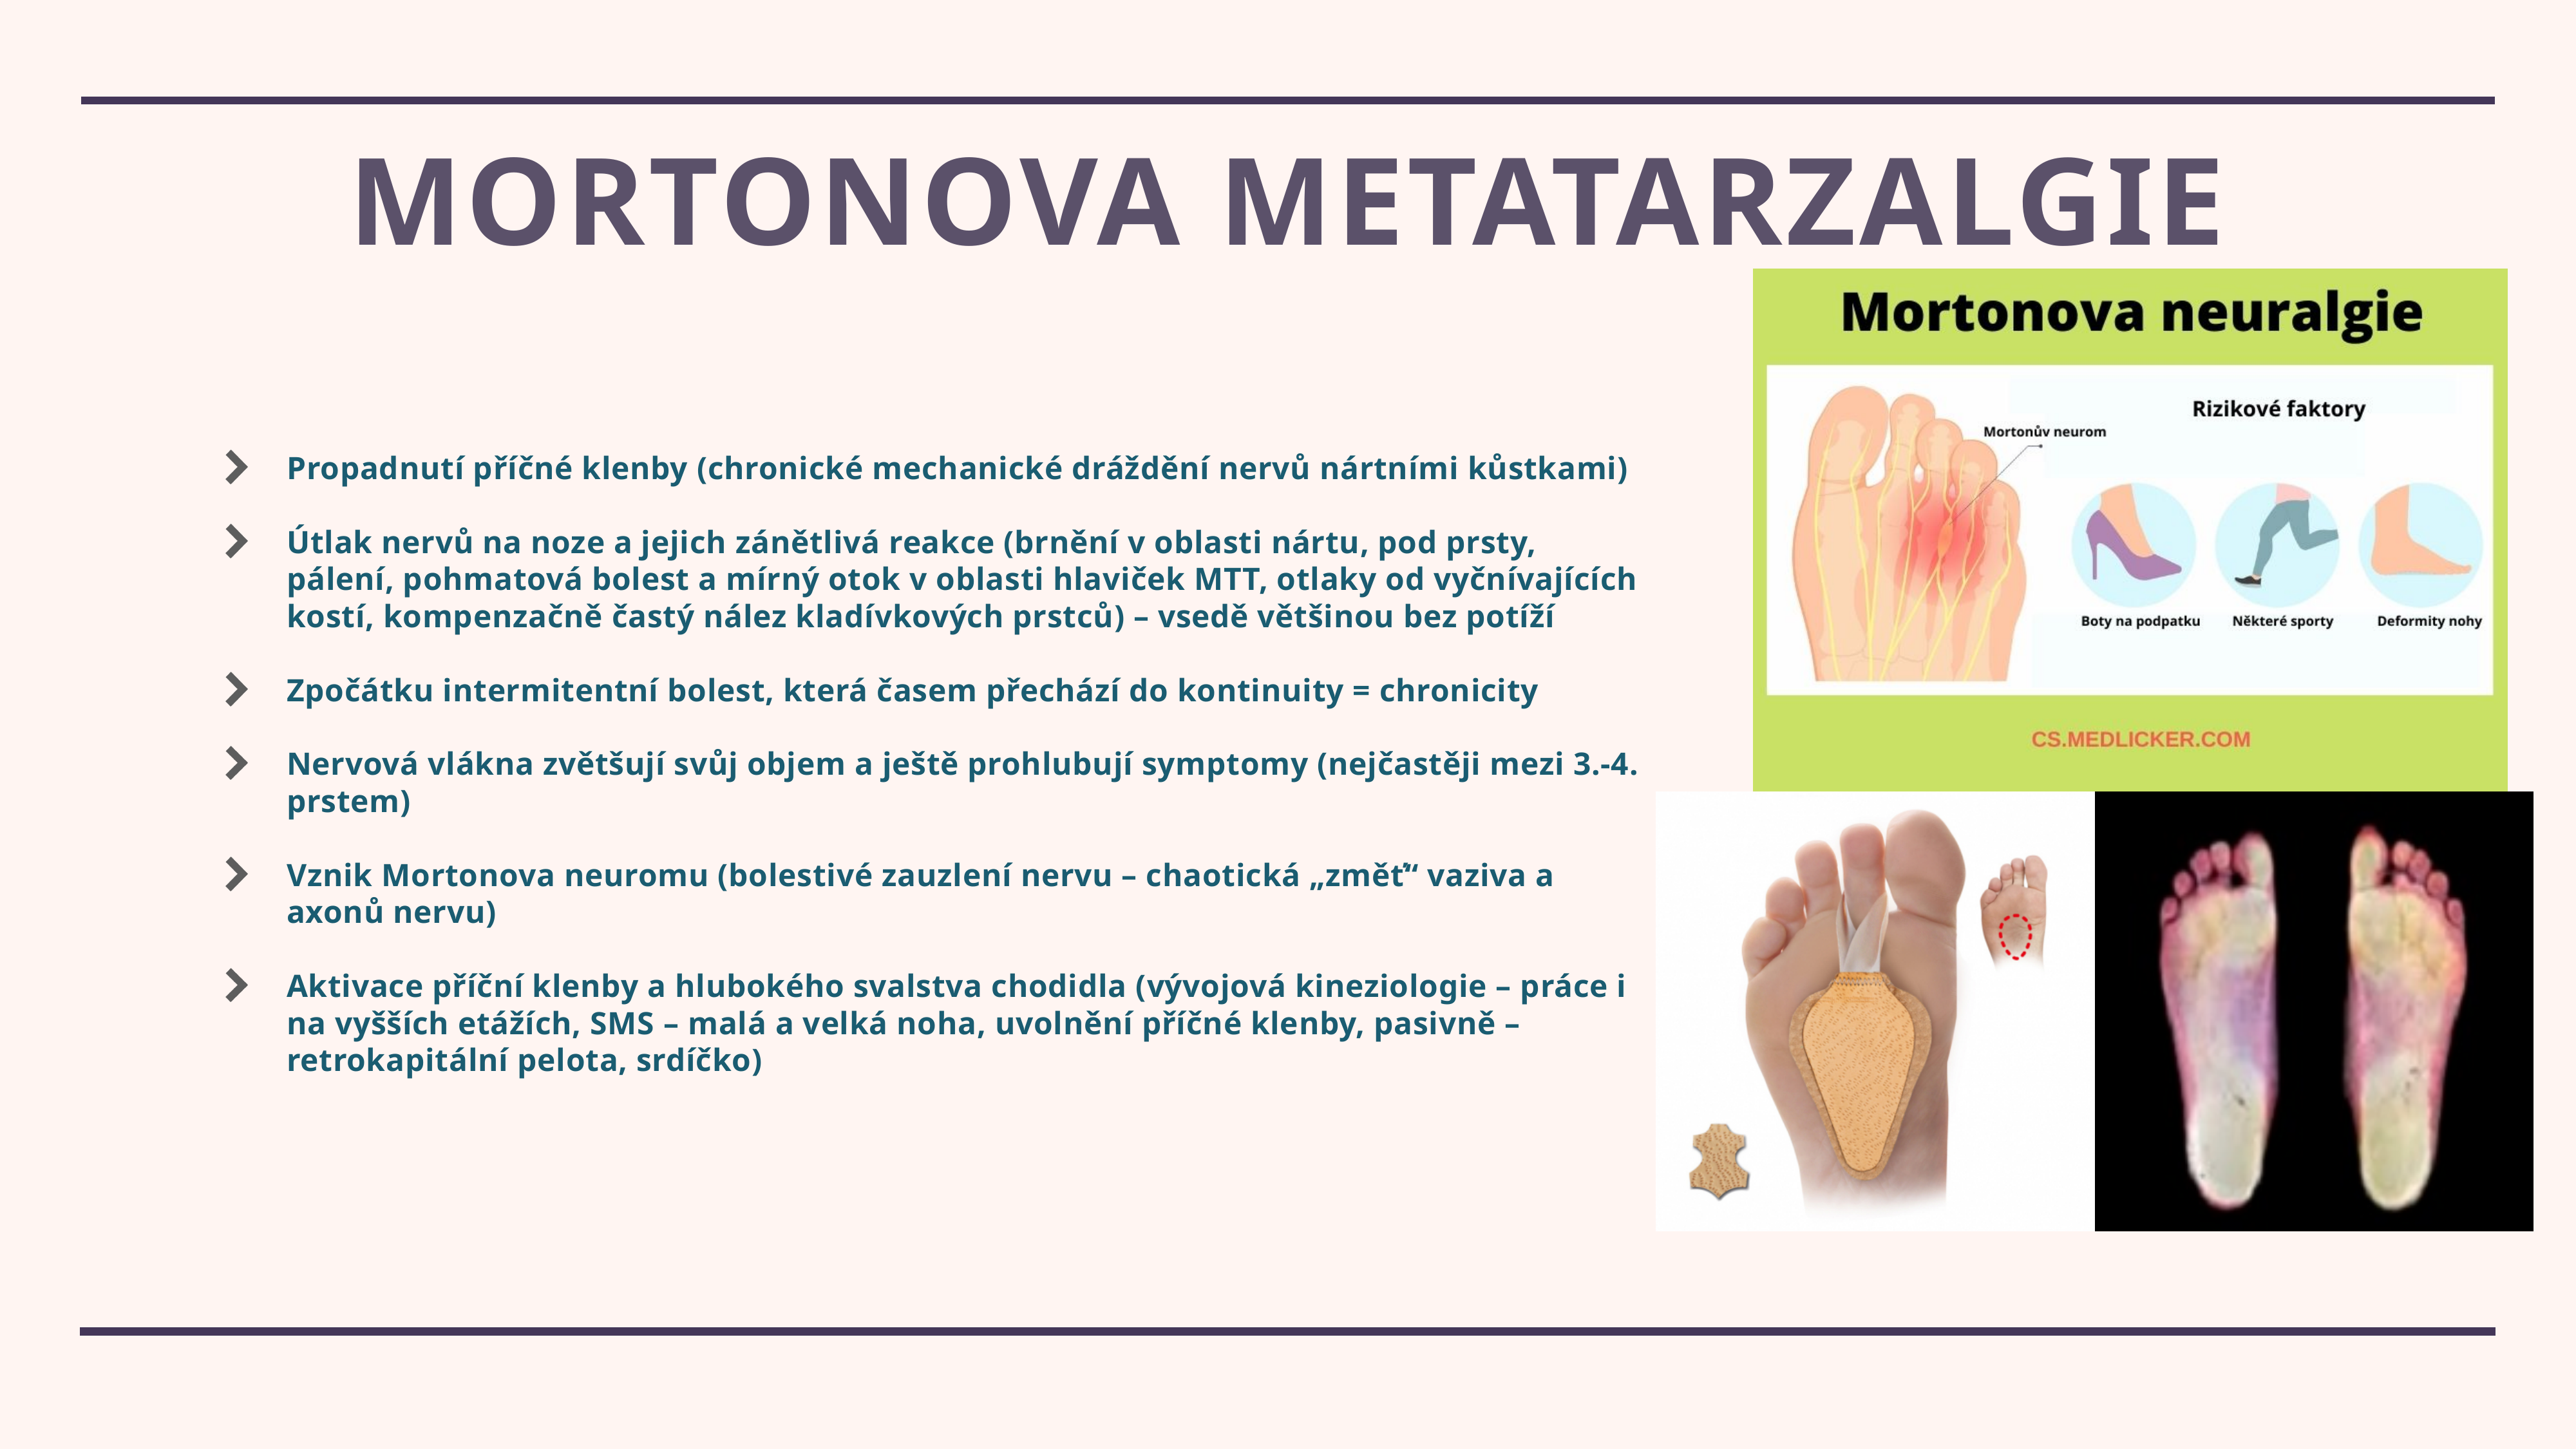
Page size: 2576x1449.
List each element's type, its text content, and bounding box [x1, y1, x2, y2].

picture [1655, 269, 2533, 1231]
title Mortonova metatarzalgie [220, 135, 2356, 310]
picture [225, 857, 248, 891]
picture [225, 524, 248, 558]
picture [225, 968, 248, 1002]
list Propadnutí příčné klenby (chronické mechanické dráždění nervů nártními kůstkami) Útlak nervů na noze a jejich zánětlivá reakce (brnění v oblasti nártu, pod prsty, pálení, pohmatová bolest a mírný otok v oblasti hlaviček MTT, otlaky od vyčnívajících kostí, kompenzačně častý nález kladívkových prstců) – vsedě většinou bez potíží Zpočátku intermitentní bolest, která časem přechází do kontinuity = chronicity Nervová vlákna zvětšují svůj objem a ještě prohlubují symptomy (nejčastěji mezi 3.-4. prstem) Vznik Mortonova neuromu (bolestivé zauzlení nervu – chaotická „změť“ vaziva a axonů nervu) Aktivace příční klenby a hlubokého svalstva chodidla (vývojová kineziologie – práce i na vyšších etážích, SMS – malá a velká noha, uvolnění příčné klenby, pasivně – retrokapitální pelota, srdíčko) [220, 442, 1656, 1108]
picture [225, 746, 248, 780]
picture [225, 450, 248, 484]
picture [225, 672, 248, 706]
